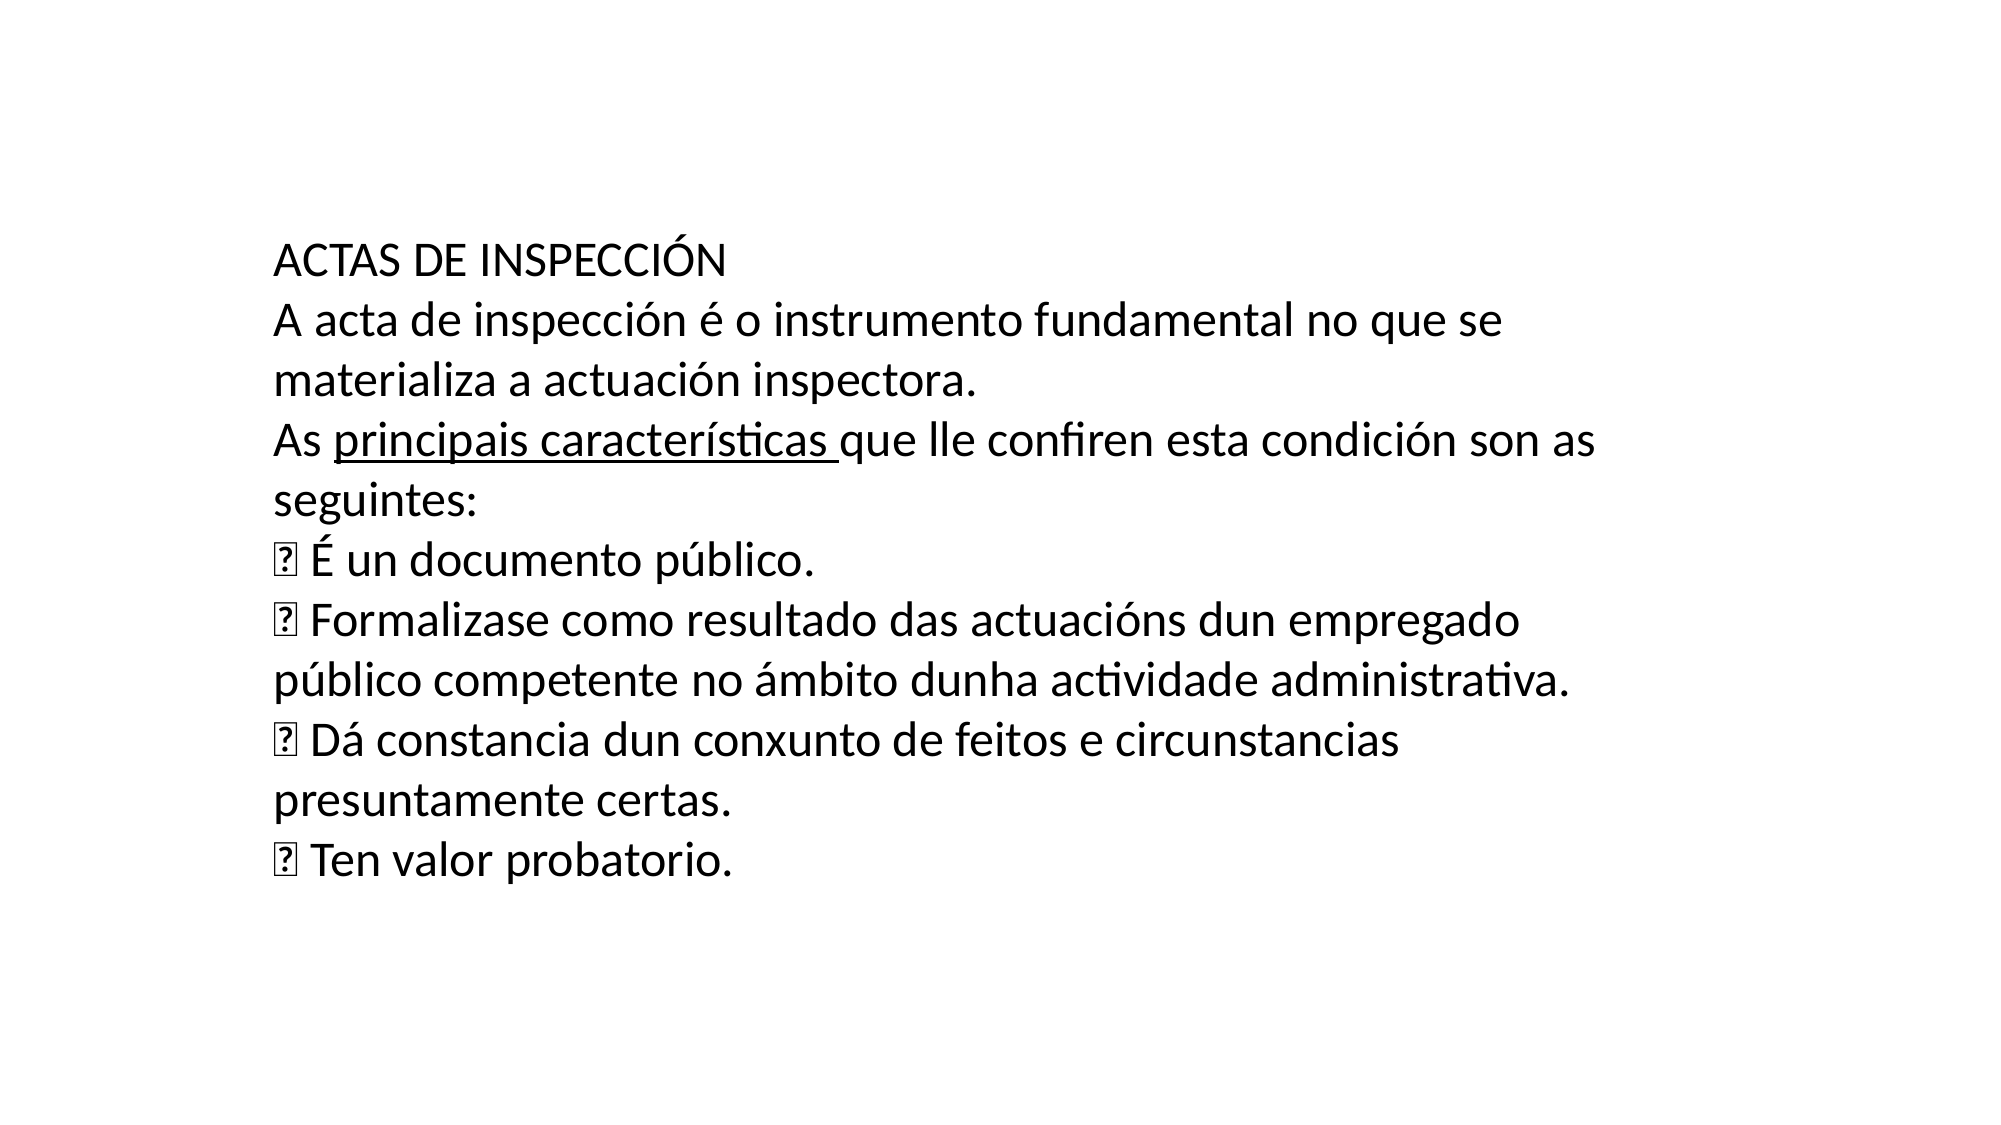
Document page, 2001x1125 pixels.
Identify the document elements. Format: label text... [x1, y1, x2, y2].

text_box ACTAS DE INSPECCIÓN A acta de inspección é o instrumento fundamental no que se materializa a actuación inspectora. As principais características que lle confiren esta condición son as seguintes:  É un documento público.  Formalizase como resultado das actuacións dun empregado público competente no ámbito dunha actividade administrativa.  Dá constancia dun conxunto de feitos e circunstancias presuntamente certas.  Ten valor probatorio. [259, 219, 1688, 894]
